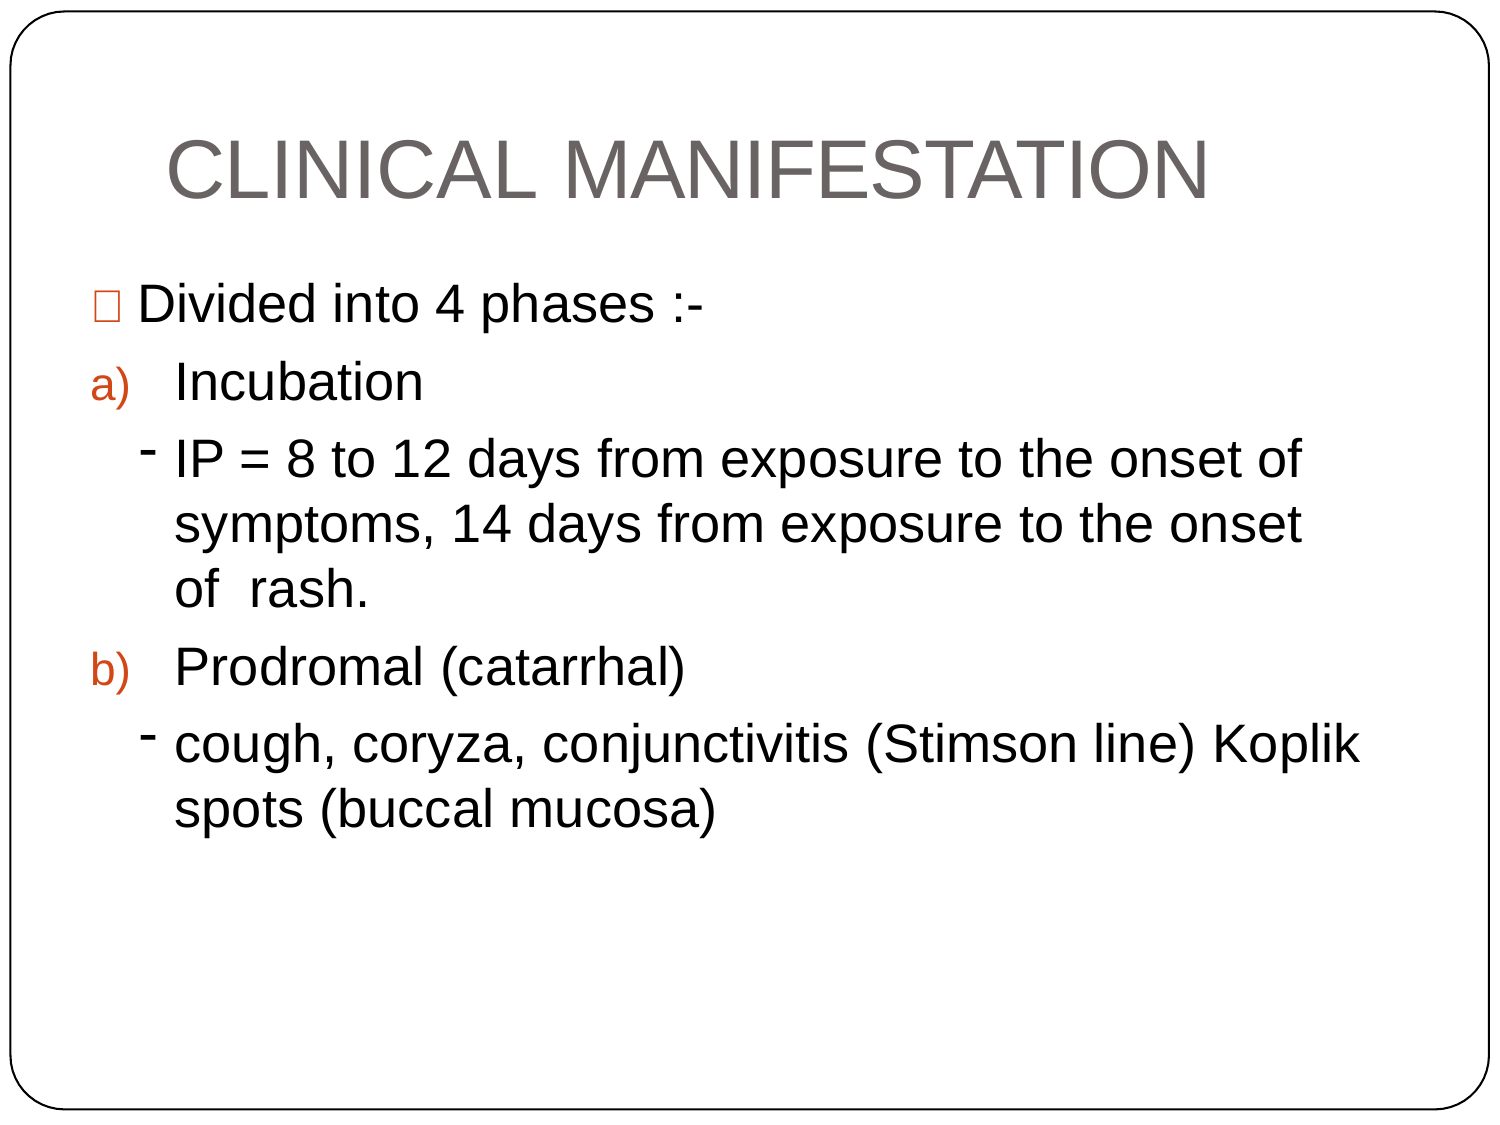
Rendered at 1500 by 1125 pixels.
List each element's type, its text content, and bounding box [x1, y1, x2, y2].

title CLINICAL MANIFESTATION [162, 113, 1225, 253]
text_box  Divided into 4 phases :- Incubation IP = 8 to 12 days from exposure to the onset of symptoms, 14 days from exposure to the onset of rash. Prodromal (catarrhal) cough, coryza, conjunctivitis (Stimson line) Koplik spots (buccal mucosa) [87, 253, 1395, 839]
